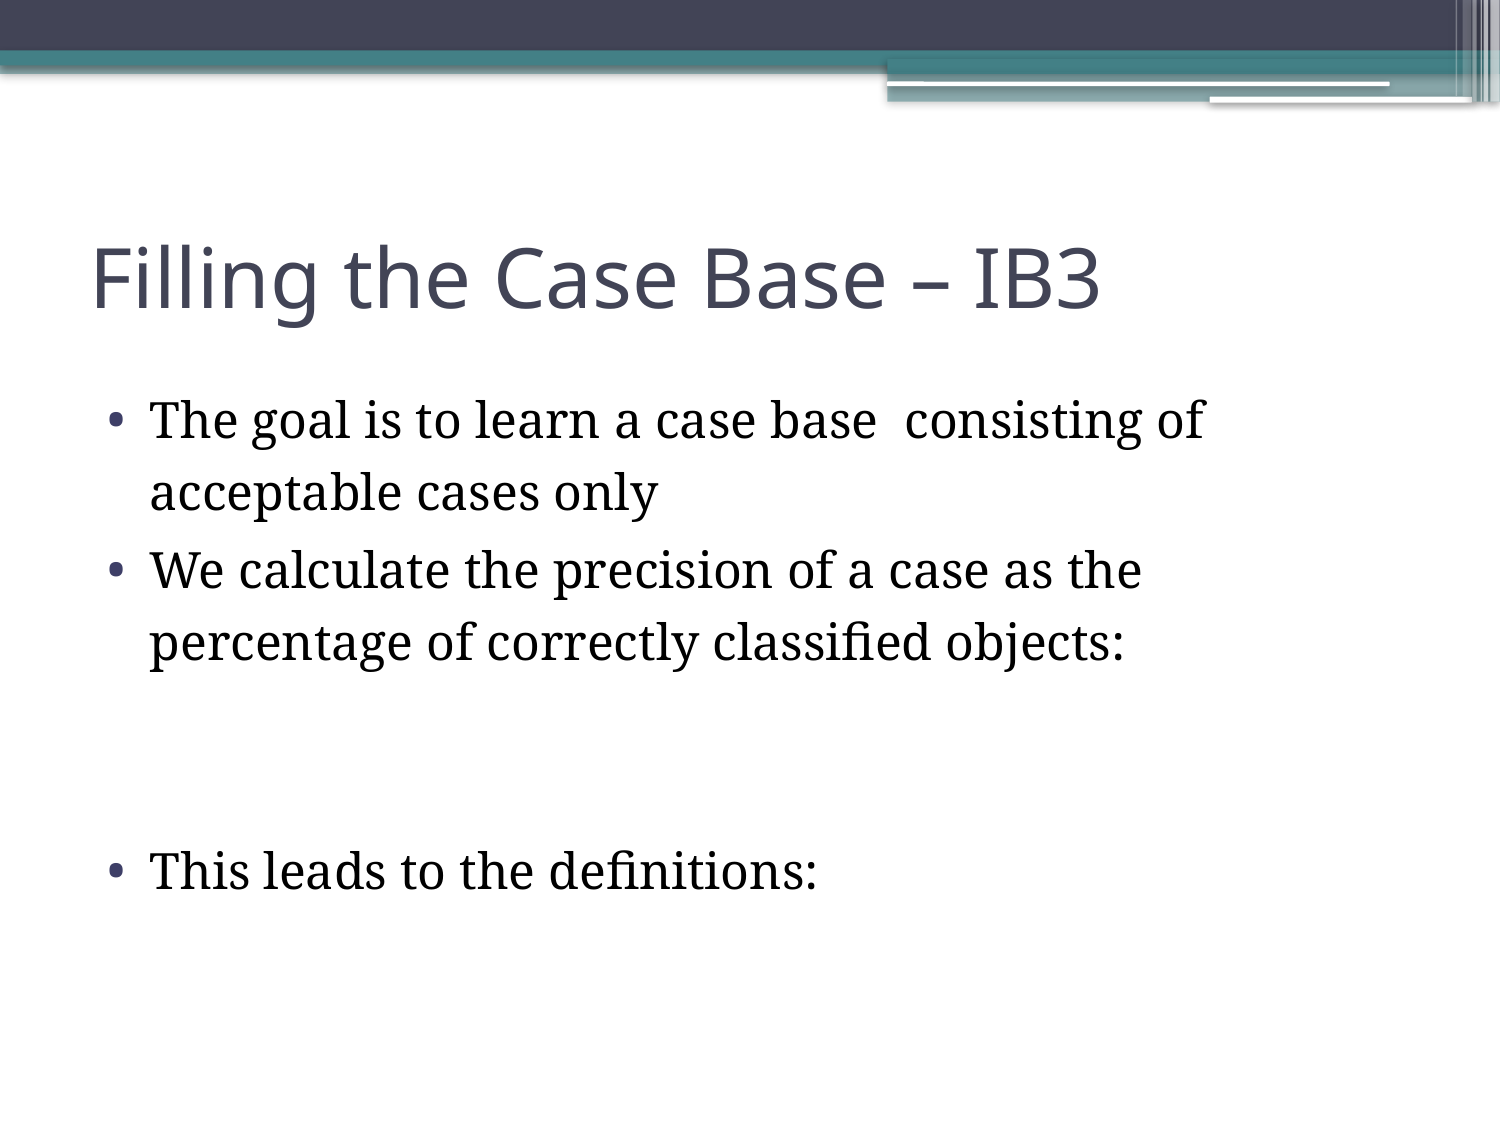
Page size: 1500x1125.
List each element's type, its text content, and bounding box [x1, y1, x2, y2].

title Filling the Case Base – IB3 [75, 187, 1425, 363]
